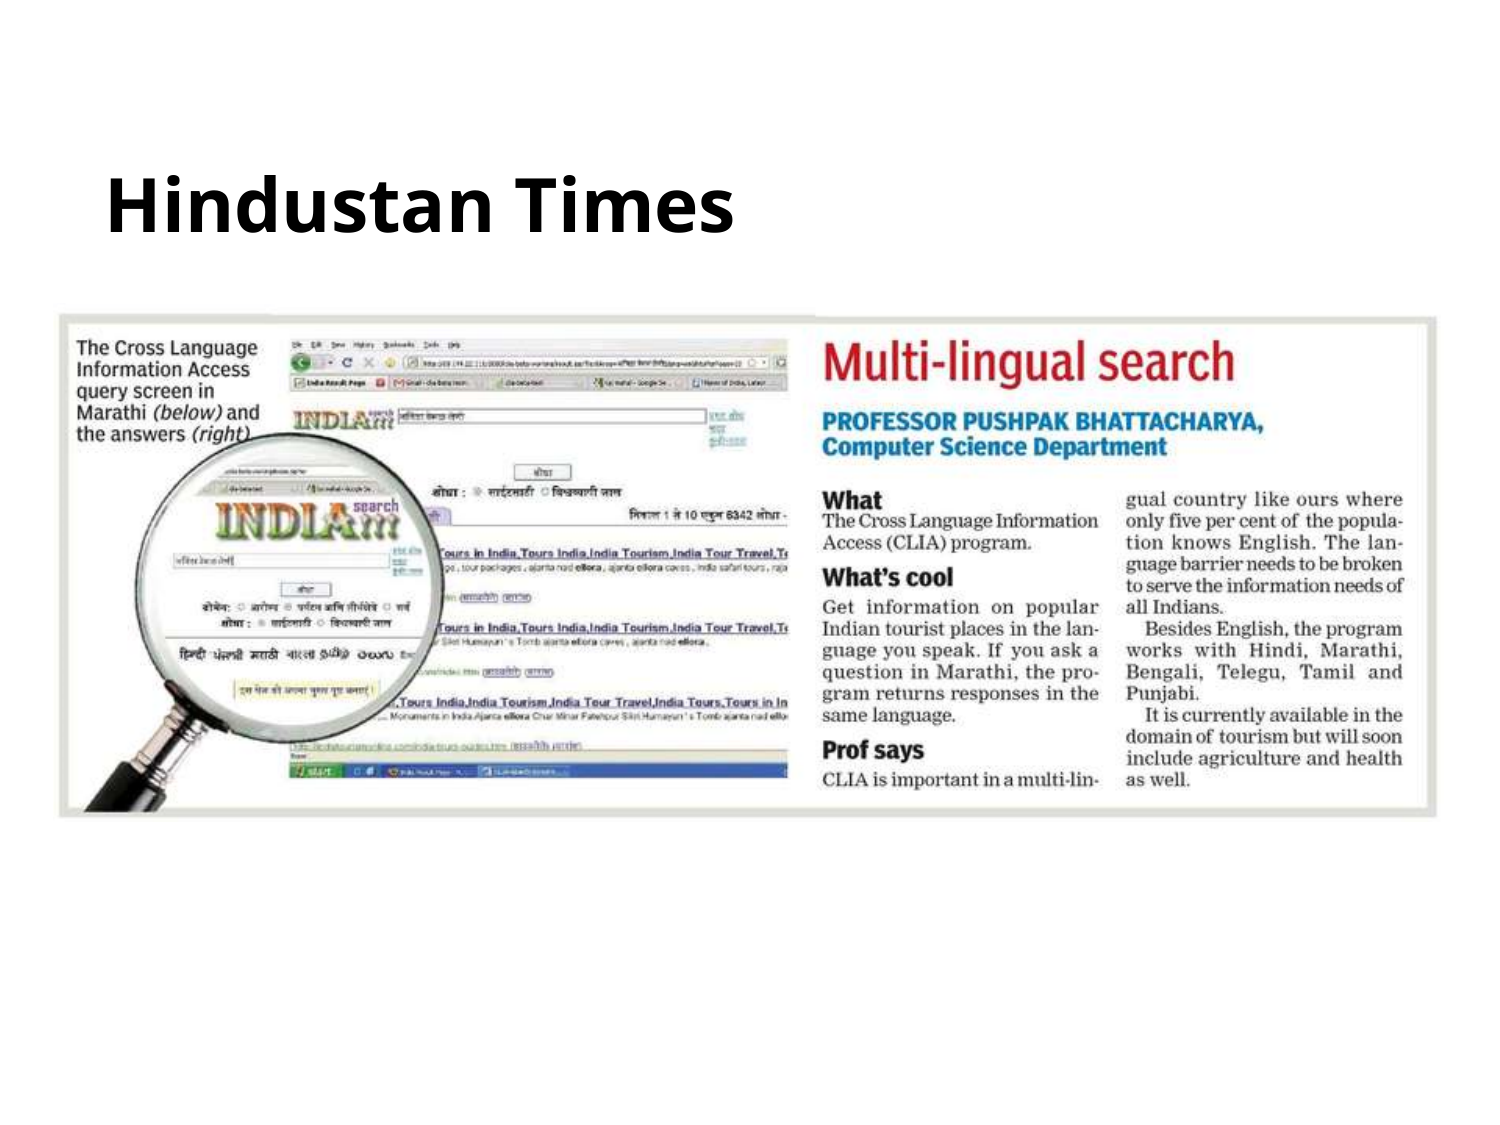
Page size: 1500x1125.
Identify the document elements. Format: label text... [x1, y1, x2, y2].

picture [52, 302, 1448, 823]
text_box Hindustan Times [90, 149, 752, 255]
